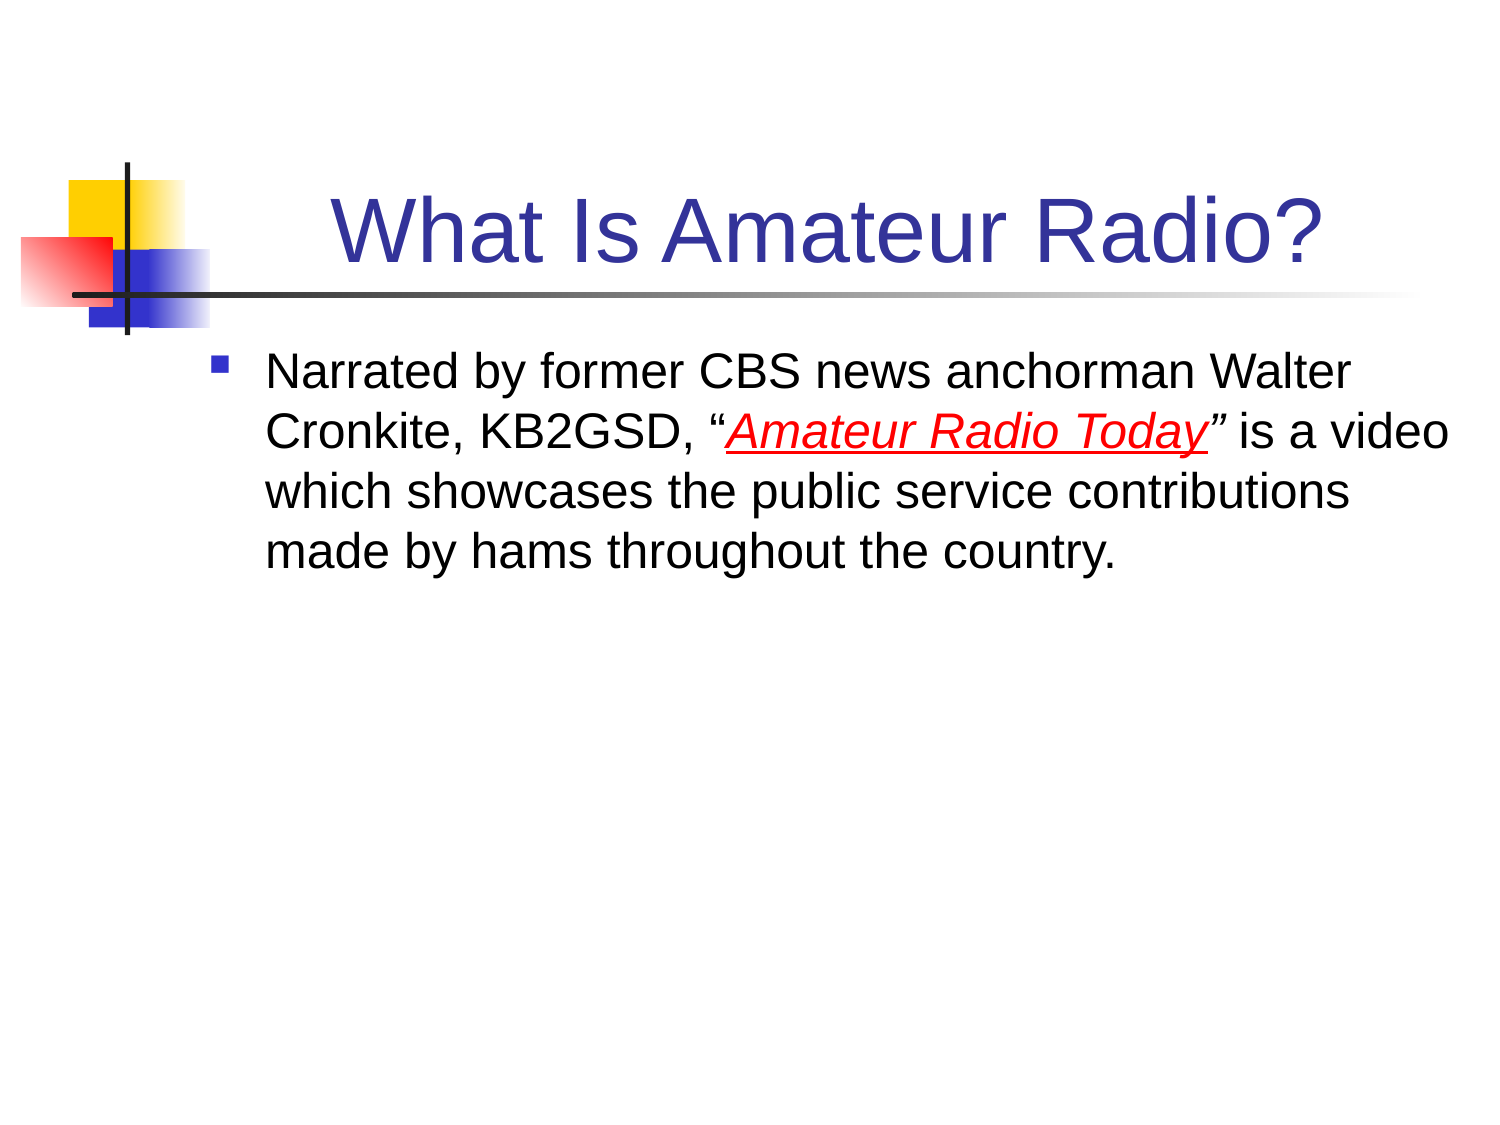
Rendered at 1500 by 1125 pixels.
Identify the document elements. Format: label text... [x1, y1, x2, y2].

title What Is Amateur Radio? [188, 101, 1468, 289]
list Narrated by former CBS news anchorman Walter Cronkite, KB2GSD, “Amateur Radio Today” is a video which showcases the public service contributions made by hams throughout the country. [193, 331, 1469, 1006]
